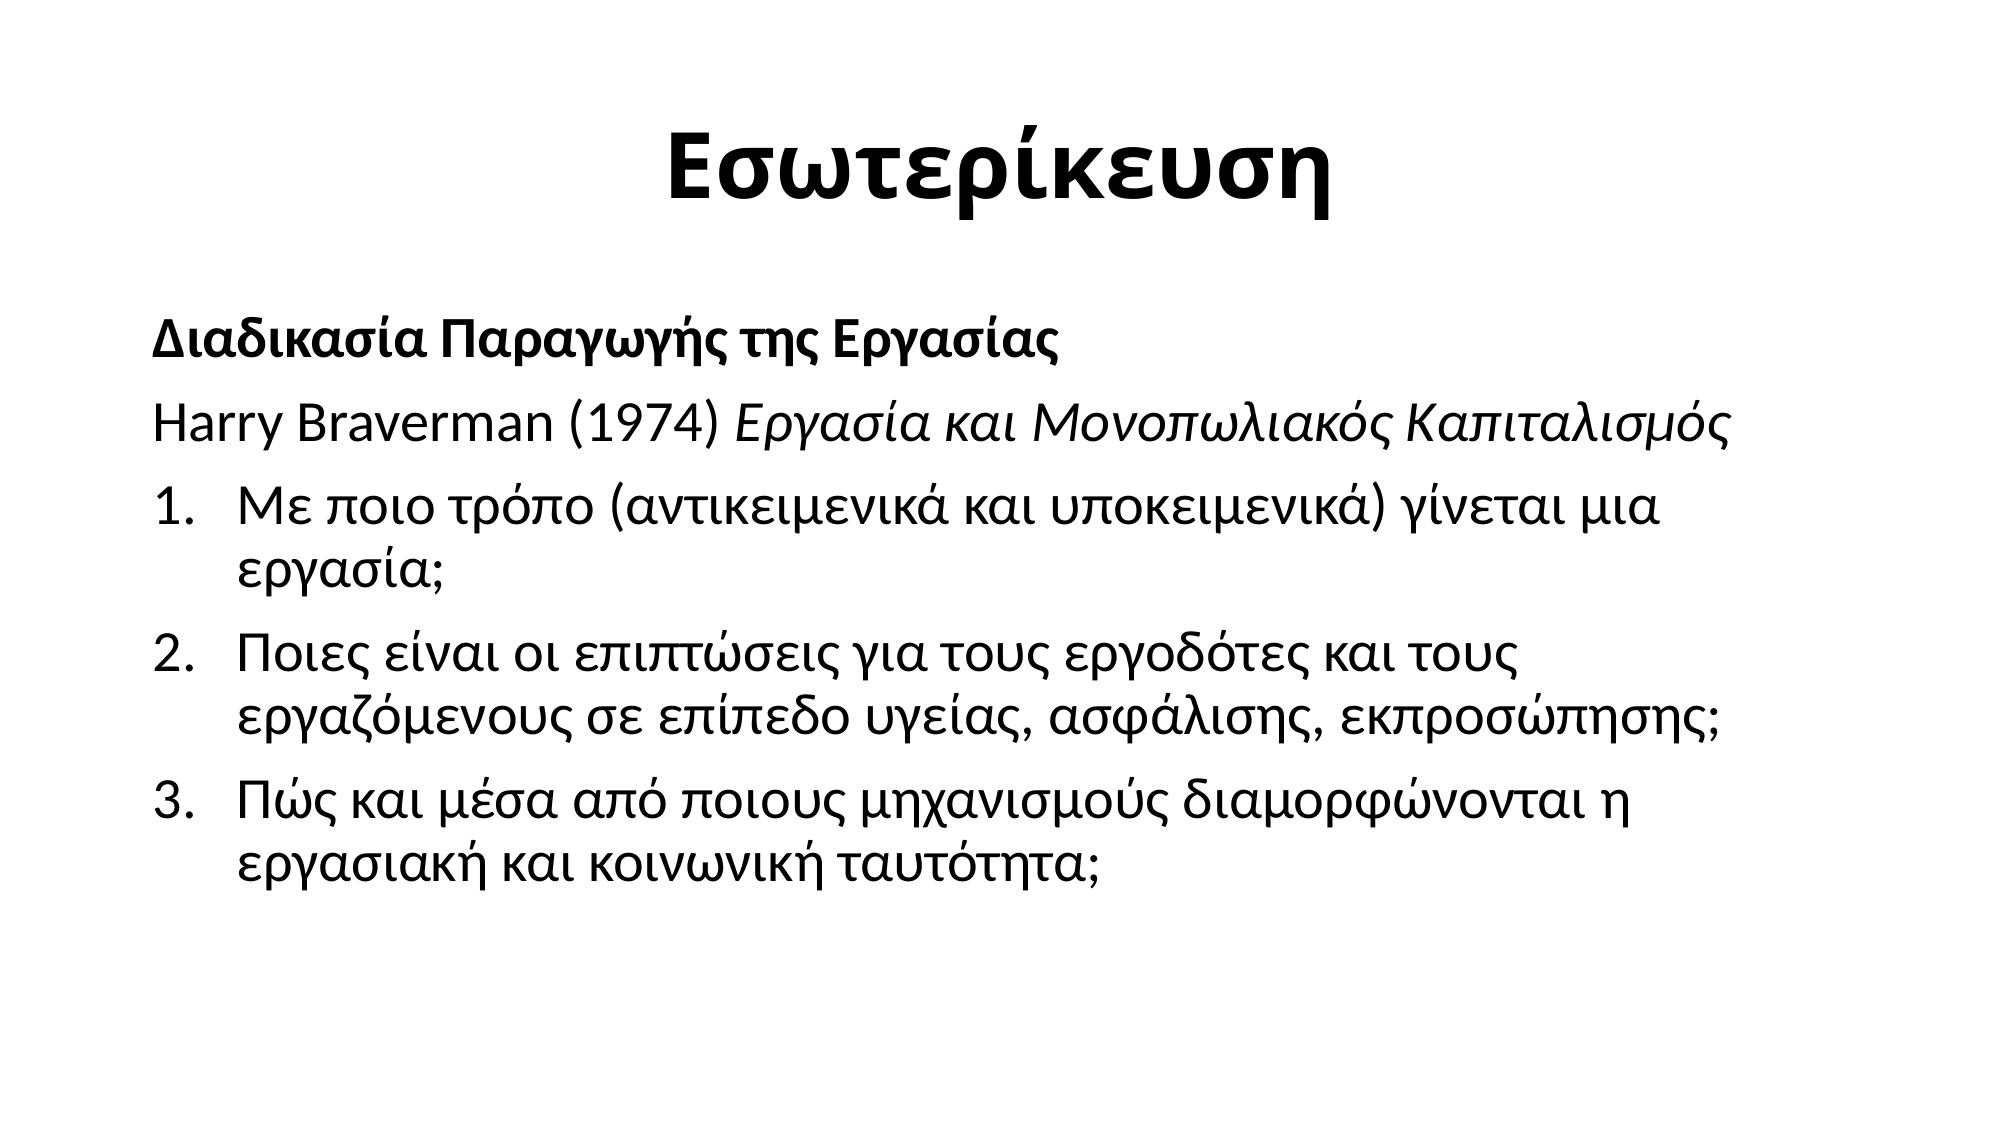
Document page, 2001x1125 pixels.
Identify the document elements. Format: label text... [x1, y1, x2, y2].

list Διαδικασία Παραγωγής της Εργασίας Harry Braverman (1974) Εργασία και Μονοπωλιακός Καπιταλισμός Με ποιο τρόπο (αντικειμενικά και υποκειμενικά) γίνεται μια εργασία; Ποιες είναι οι επιπτώσεις για τους εργοδότες και τους εργαζόμενους σε επίπεδο υγείας, ασφάλισης, εκπροσώπησης; Πώς και μέσα από ποιους μηχανισμούς διαμορφώνονται η εργασιακή και κοινωνική ταυτότητα; [137, 299, 1863, 1014]
title Εσωτερίκευση [137, 59, 1863, 278]
